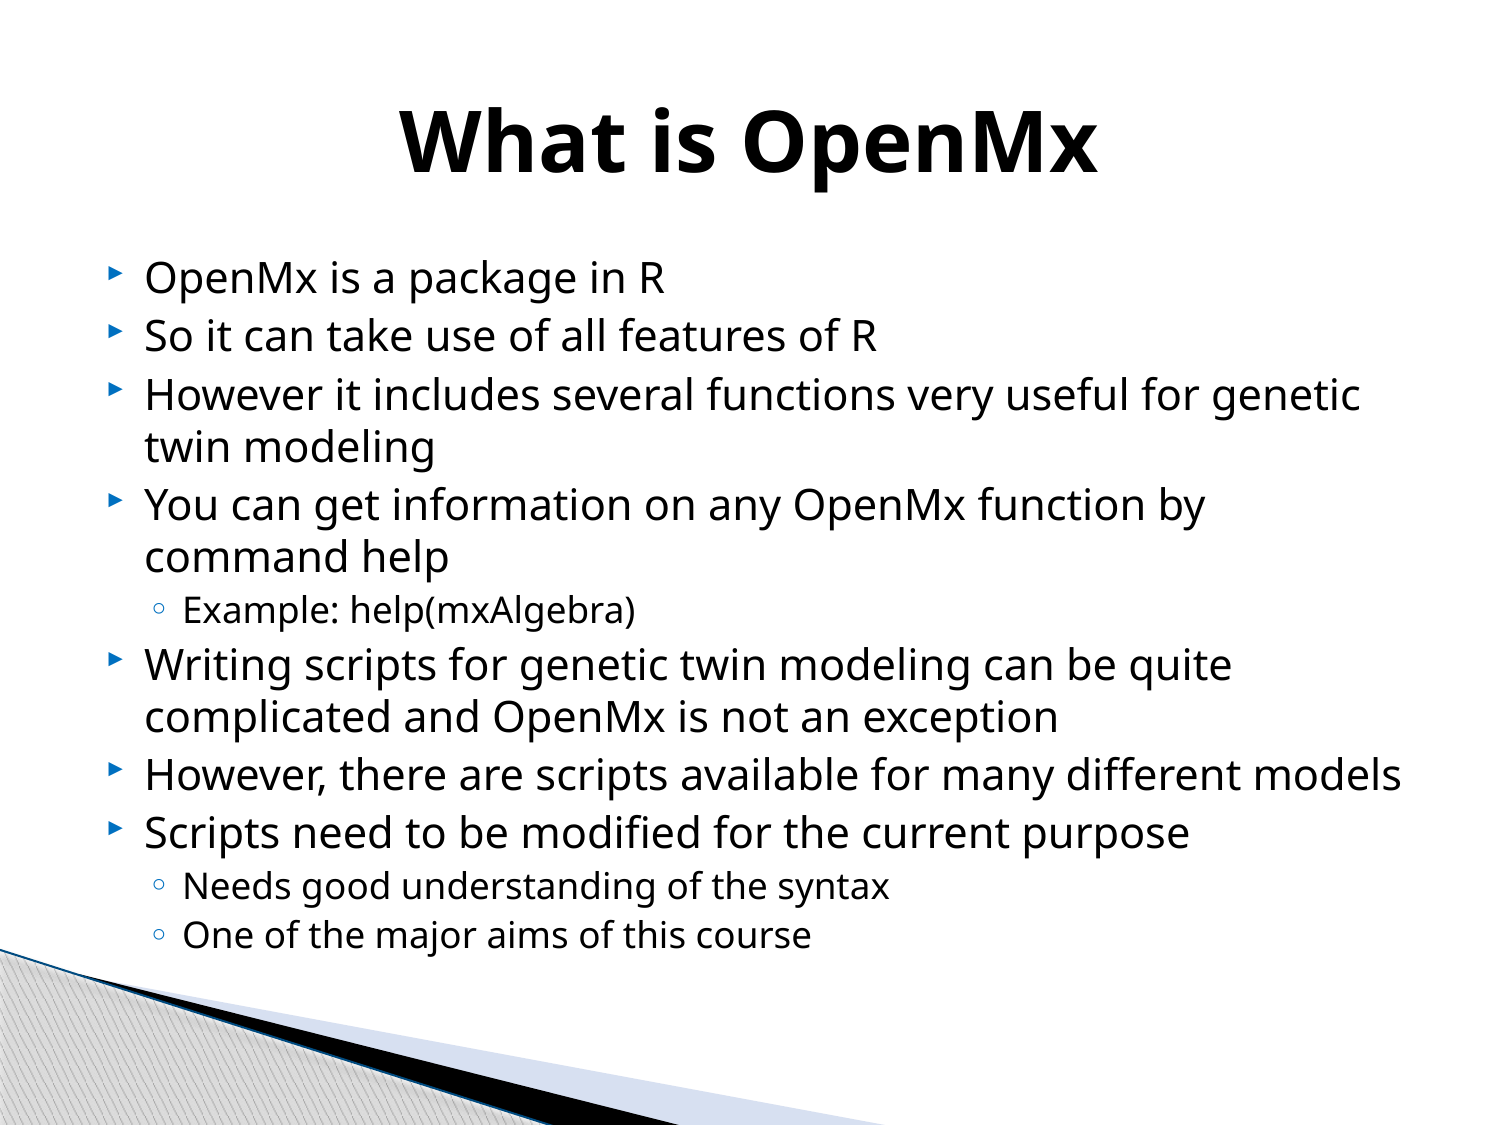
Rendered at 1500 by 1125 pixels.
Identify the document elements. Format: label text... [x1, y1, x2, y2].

list OpenMx is a package in R So it can take use of all features of R However it includes several functions very useful for genetic twin modeling You can get information on any OpenMx function by command help Example: help(mxAlgebra) Writing scripts for genetic twin modeling can be quite complicated and OpenMx is not an exception However, there are scripts available for many different models Scripts need to be modified for the current purpose Needs good understanding of the syntax One of the major aims of this course [75, 243, 1425, 986]
title What is OpenMx [75, 45, 1425, 233]
